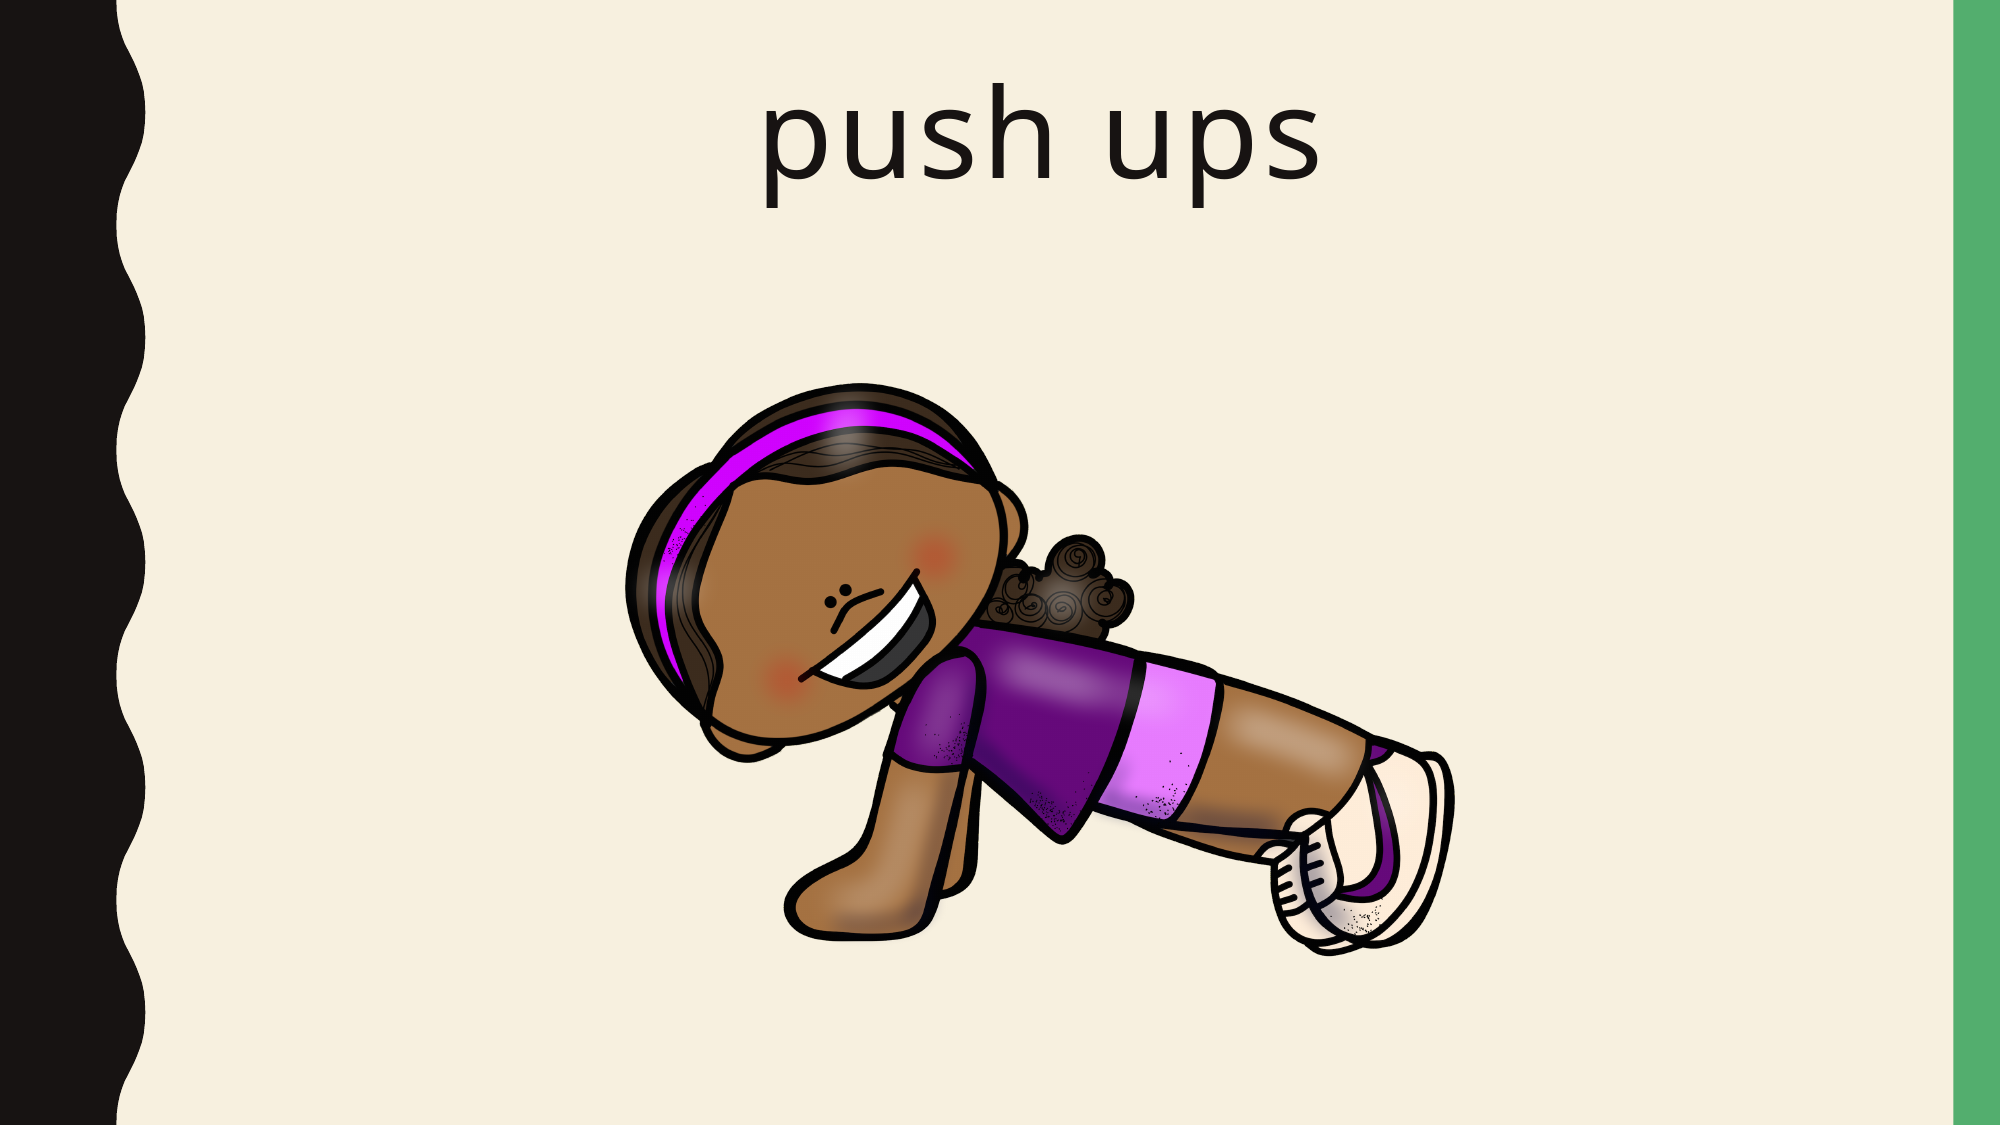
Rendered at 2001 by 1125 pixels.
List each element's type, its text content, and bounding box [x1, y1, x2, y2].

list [617, 374, 1463, 965]
title push ups [205, 62, 1875, 308]
